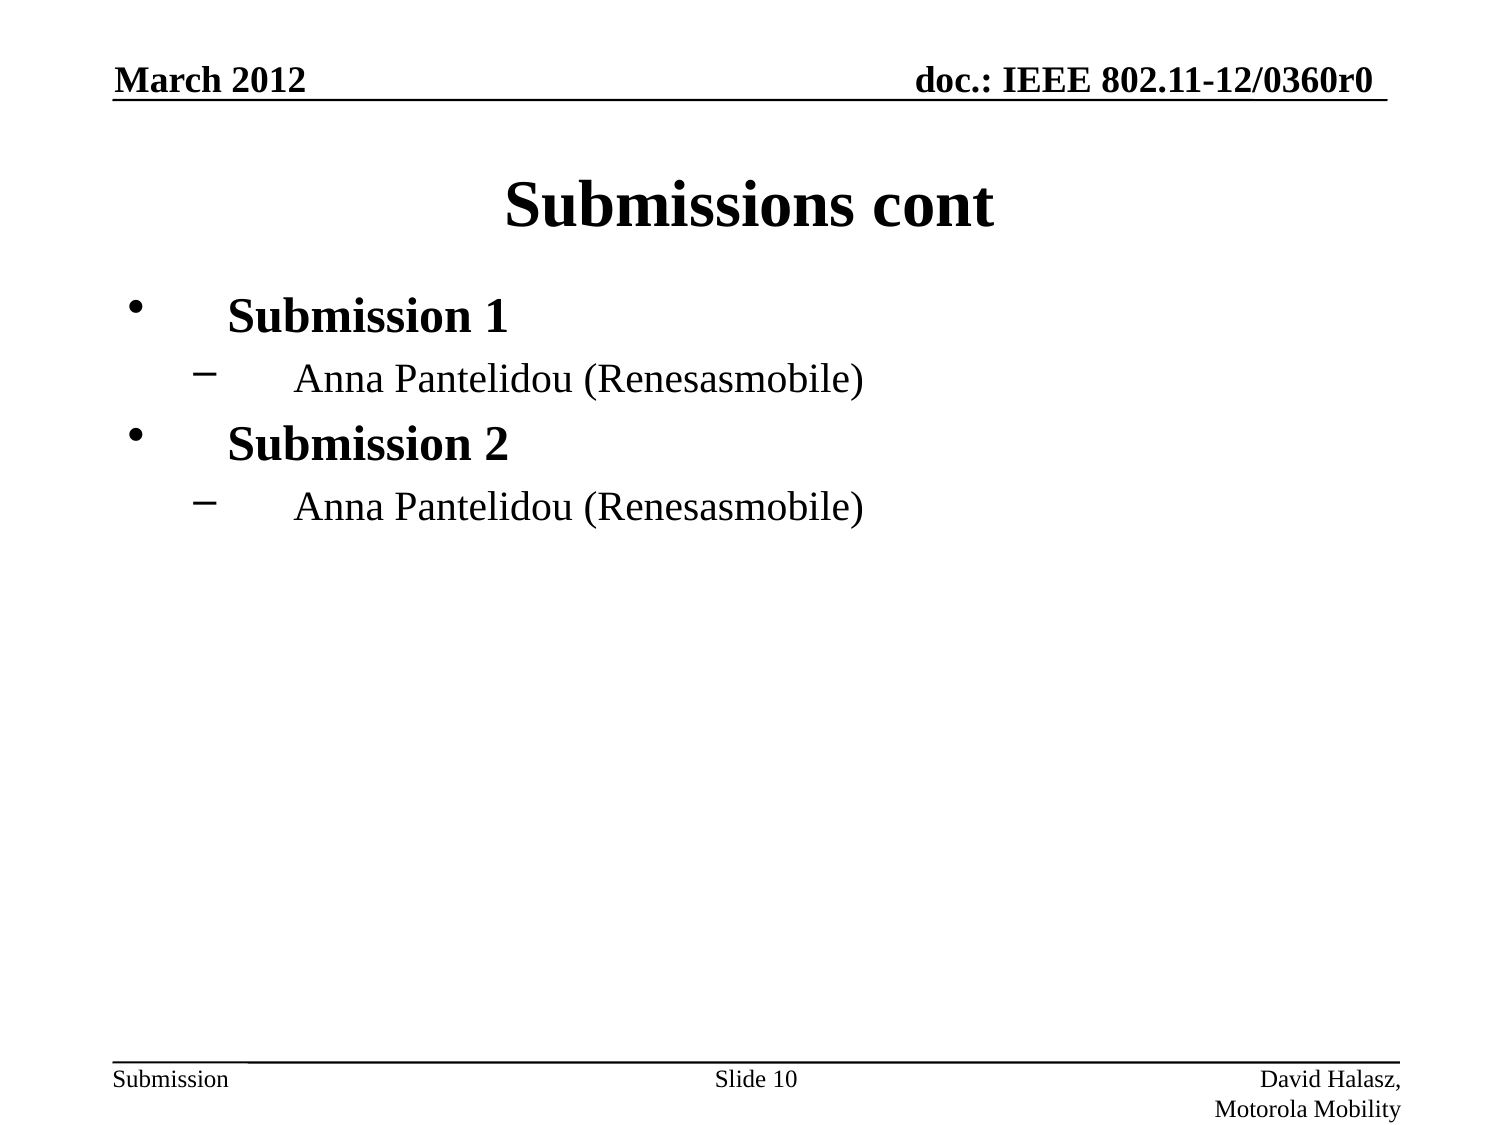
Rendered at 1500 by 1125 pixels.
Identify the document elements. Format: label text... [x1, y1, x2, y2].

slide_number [114, 54, 333, 101]
title Submissions cont [112, 112, 1388, 274]
footer David Halasz, Motorola Mobility [1185, 1061, 1402, 1093]
slide_number Slide 10 [712, 1061, 800, 1093]
list Submission 1 Anna Pantelidou (Renesasmobile) Submission 2 Anna Pantelidou (Renesasmobile) [112, 274, 1388, 1038]
